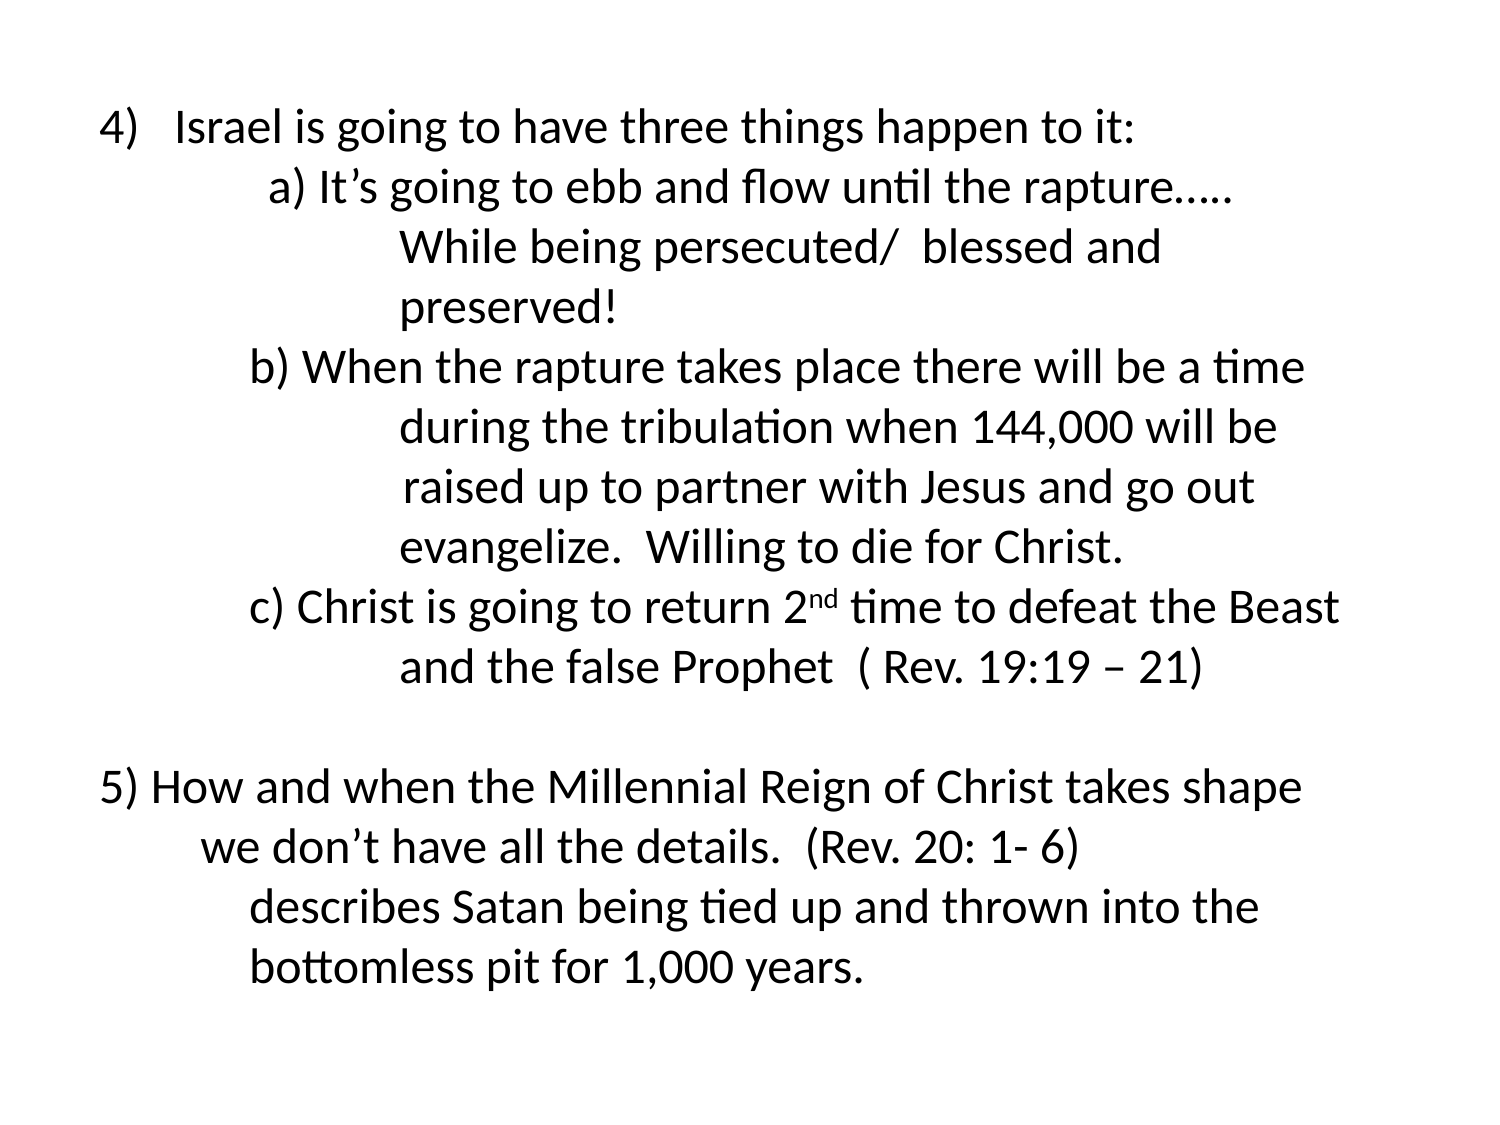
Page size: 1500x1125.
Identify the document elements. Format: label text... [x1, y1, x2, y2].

text_box Israel is going to have three things happen to it: a) It’s going to ebb and flow until the rapture….. While being persecuted/ blessed and preserved! b) When the rapture takes place there will be a time during the tribulation when 144,000 will be raised up to partner with Jesus and go out evangelize. Willing to die for Christ. c) Christ is going to return 2nd time to defeat the Beast and the false Prophet ( Rev. 19:19 – 21) 5) How and when the Millennial Reign of Christ takes shape we don’t have all the details. (Rev. 20: 1- 6) describes Satan being tied up and thrown into the bottomless pit for 1,000 years. [84, 86, 1397, 1001]
